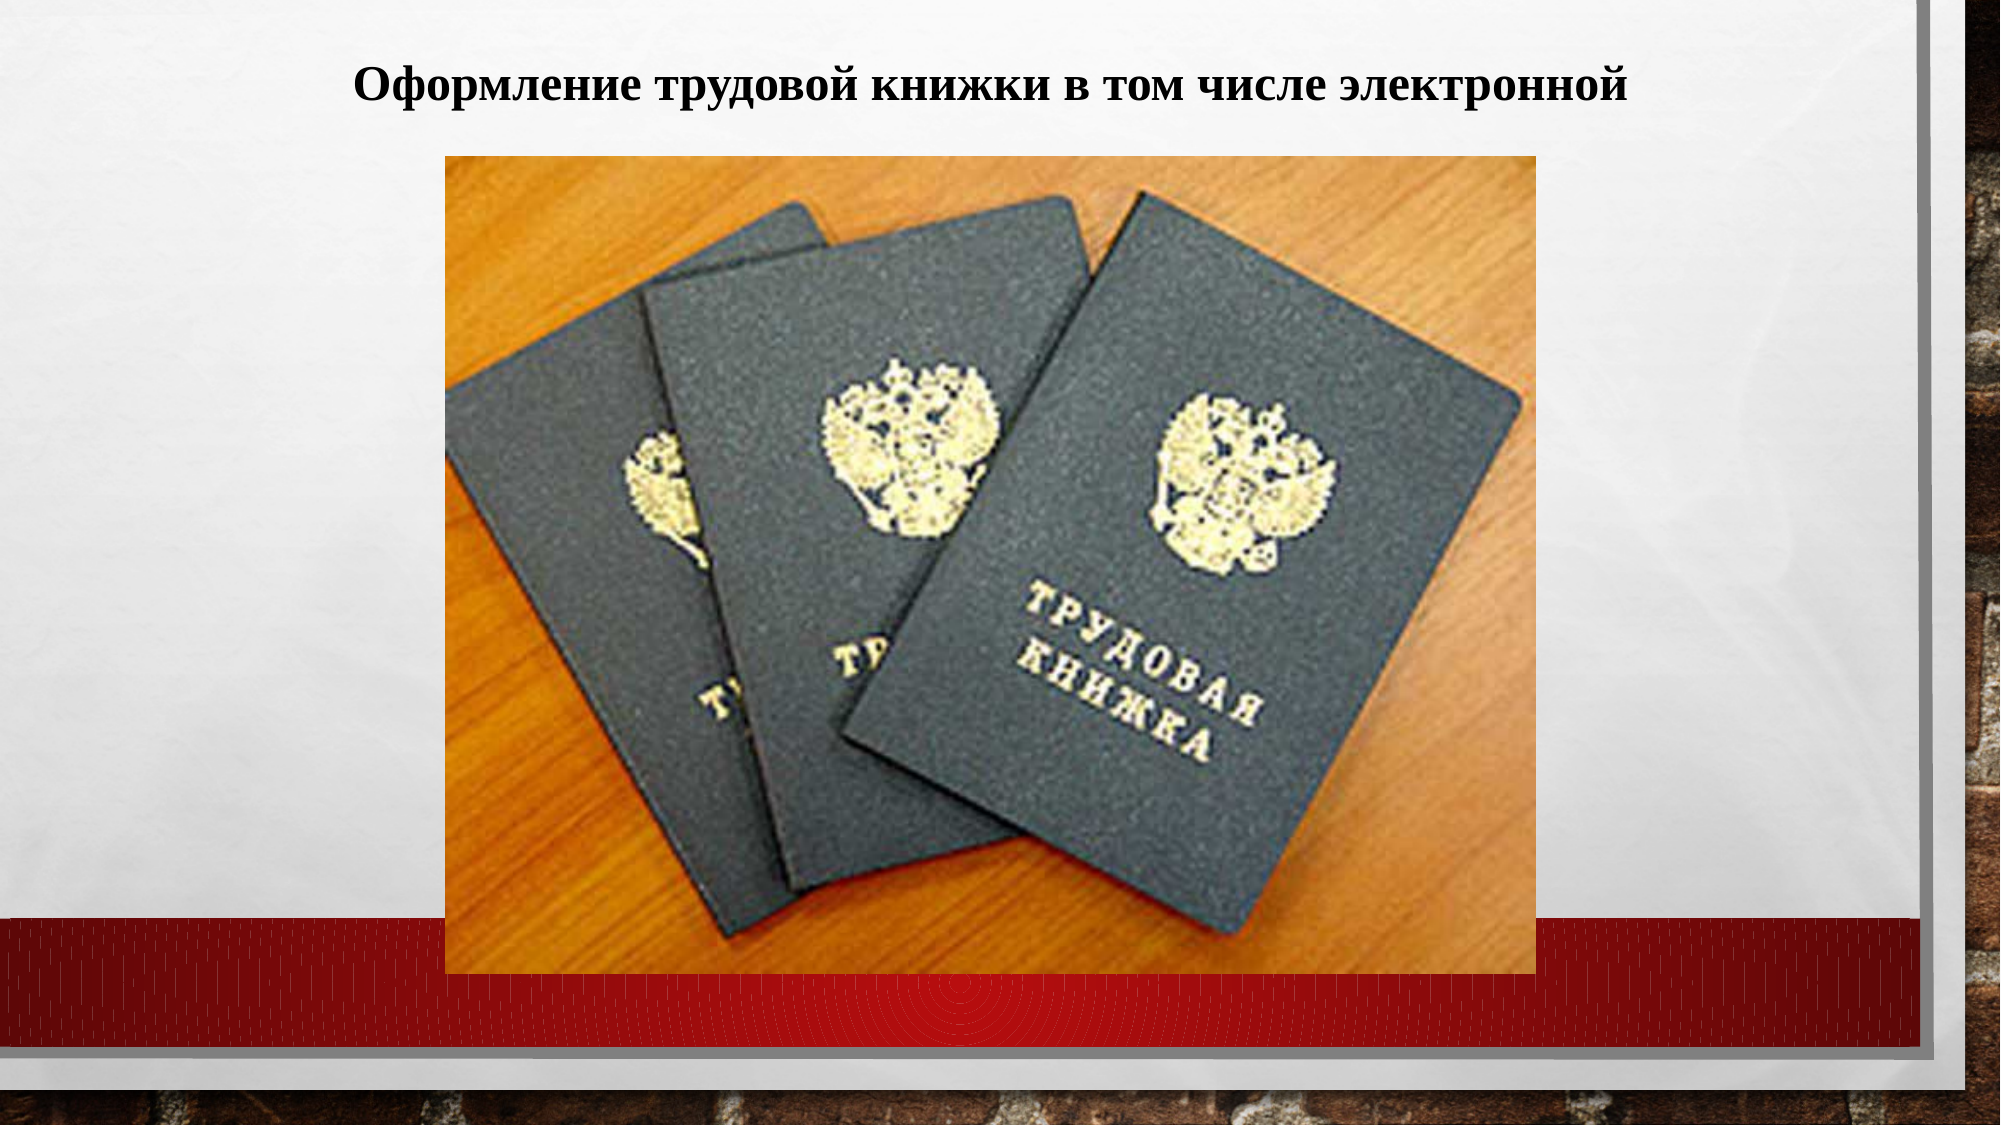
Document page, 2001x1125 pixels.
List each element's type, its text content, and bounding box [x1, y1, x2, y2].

text_box Оформление трудовой книжки в том числе электронной [146, 43, 1835, 118]
picture [445, 155, 1536, 974]
picture [0, 0, 2000, 1125]
